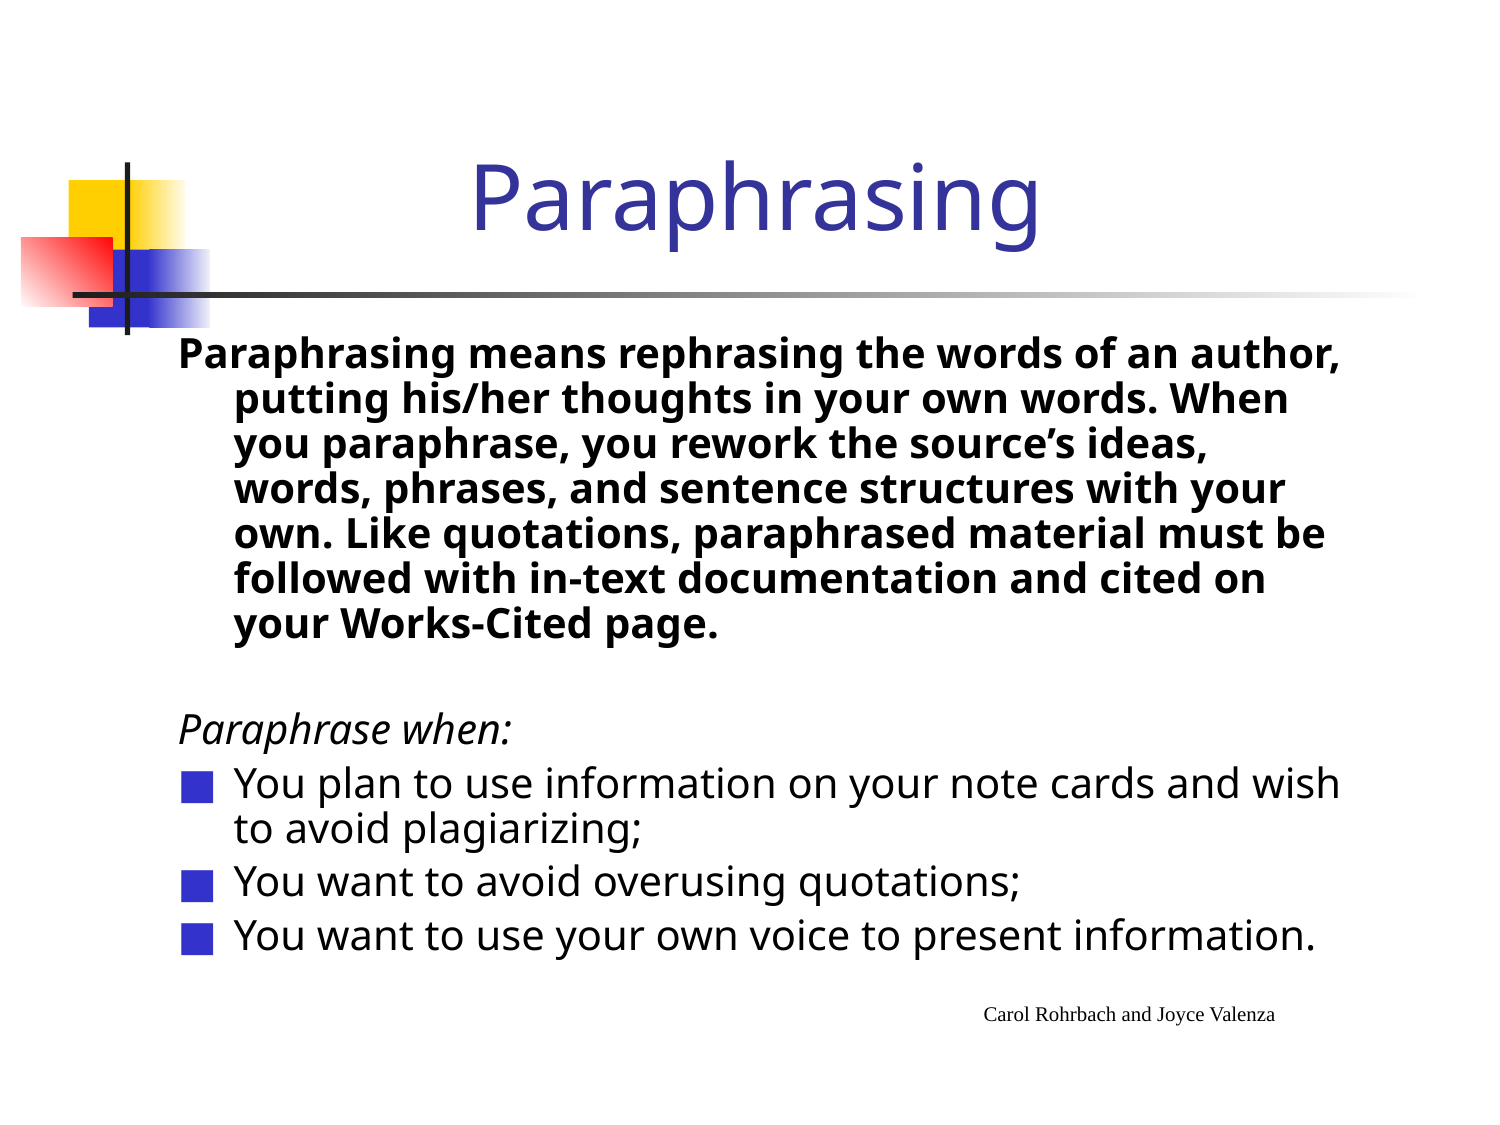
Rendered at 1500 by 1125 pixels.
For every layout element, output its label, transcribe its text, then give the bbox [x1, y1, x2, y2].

text_box Paraphrasing [162, 124, 1350, 263]
text_box Paraphrasing means rephrasing the words of an author, putting his/her thoughts in your own words. When you paraphrase, you rework the source’s ideas, words, phrases, and sentence structures with your own. Like quotations, paraphrased material must be followed with in-text documentation and cited on your Works-Cited page. Paraphrase when: You plan to use information on your note cards and wish to avoid plagiarizing; You want to avoid overusing quotations; You want to use your own voice to present information. Carol Rohrbach and Joyce Valenza [162, 324, 1363, 1038]
